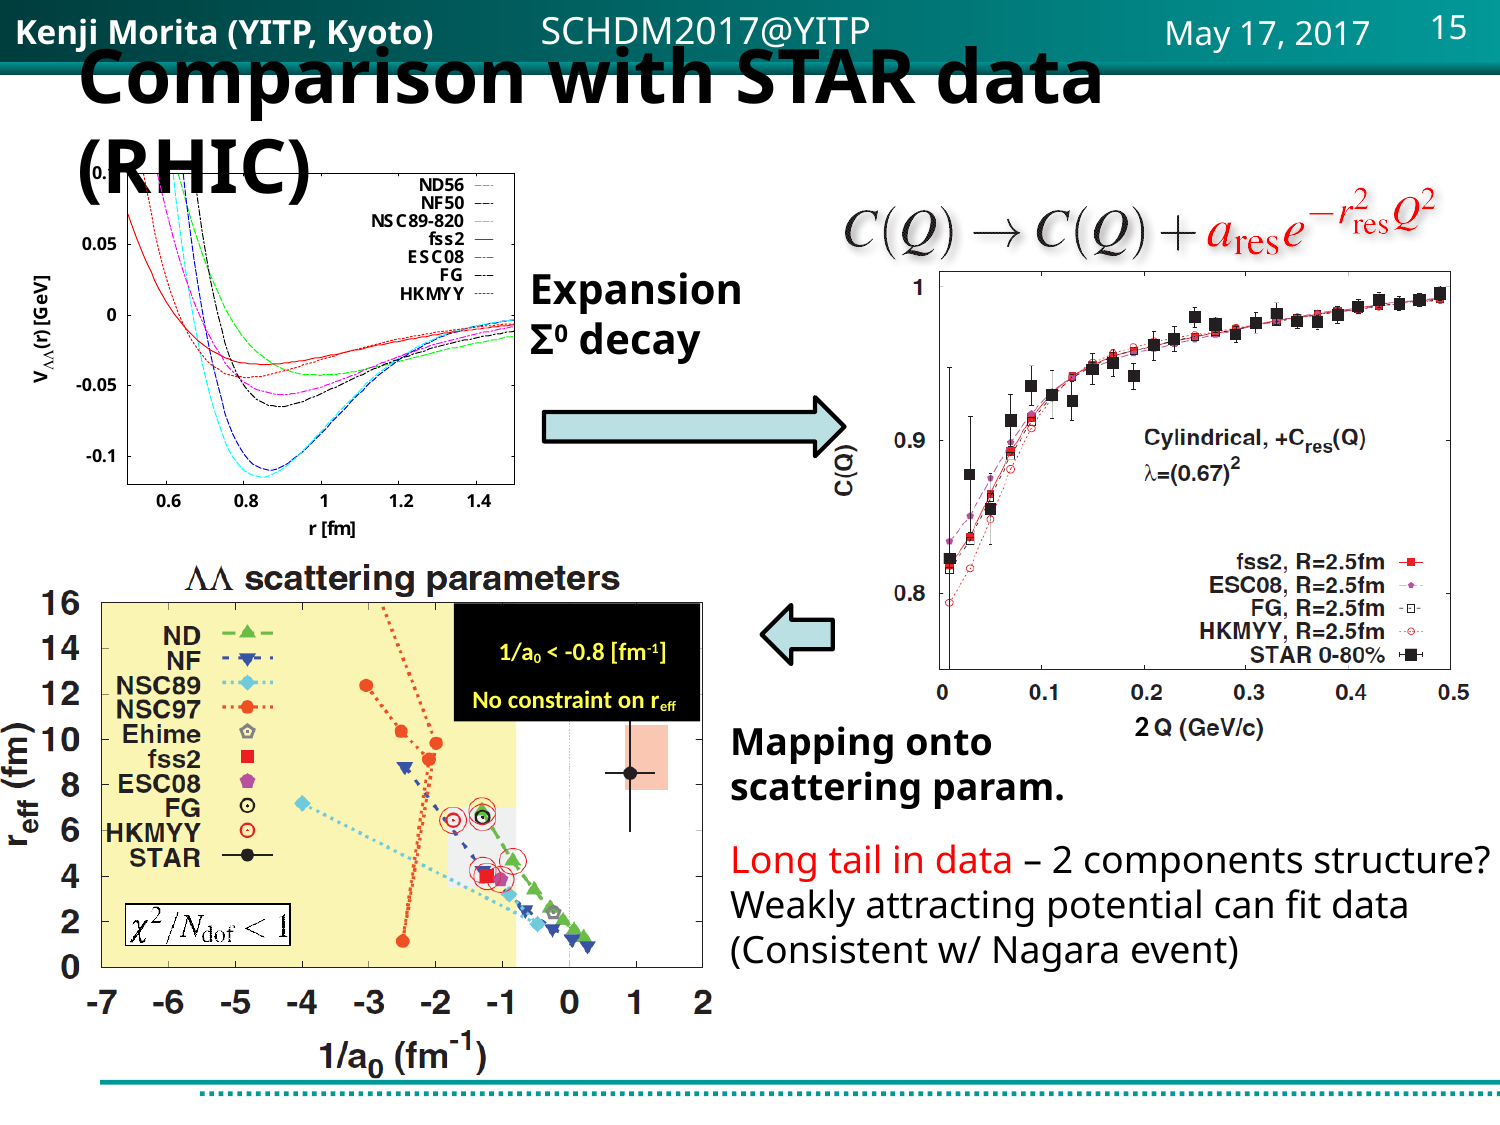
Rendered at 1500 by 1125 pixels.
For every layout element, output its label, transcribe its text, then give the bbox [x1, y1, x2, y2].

picture [29, 162, 515, 539]
picture [819, 184, 1474, 743]
text_box Expansion Σ0 decay [520, 255, 817, 371]
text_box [0, 550, 722, 1083]
footer SCHDM2017@YITP [452, 2, 960, 63]
text_box [544, 411, 814, 442]
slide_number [1149, 9, 1395, 56]
text_box [761, 604, 814, 665]
text_box Long tail in data – 2 components structure? Weakly attracting potential can fit data (Consistent w/ Nagara event) [726, 828, 1500, 979]
text_box Mapping onto scattering param. [726, 710, 1098, 816]
title Comparison with STAR data (RHIC) [62, 75, 1350, 163]
